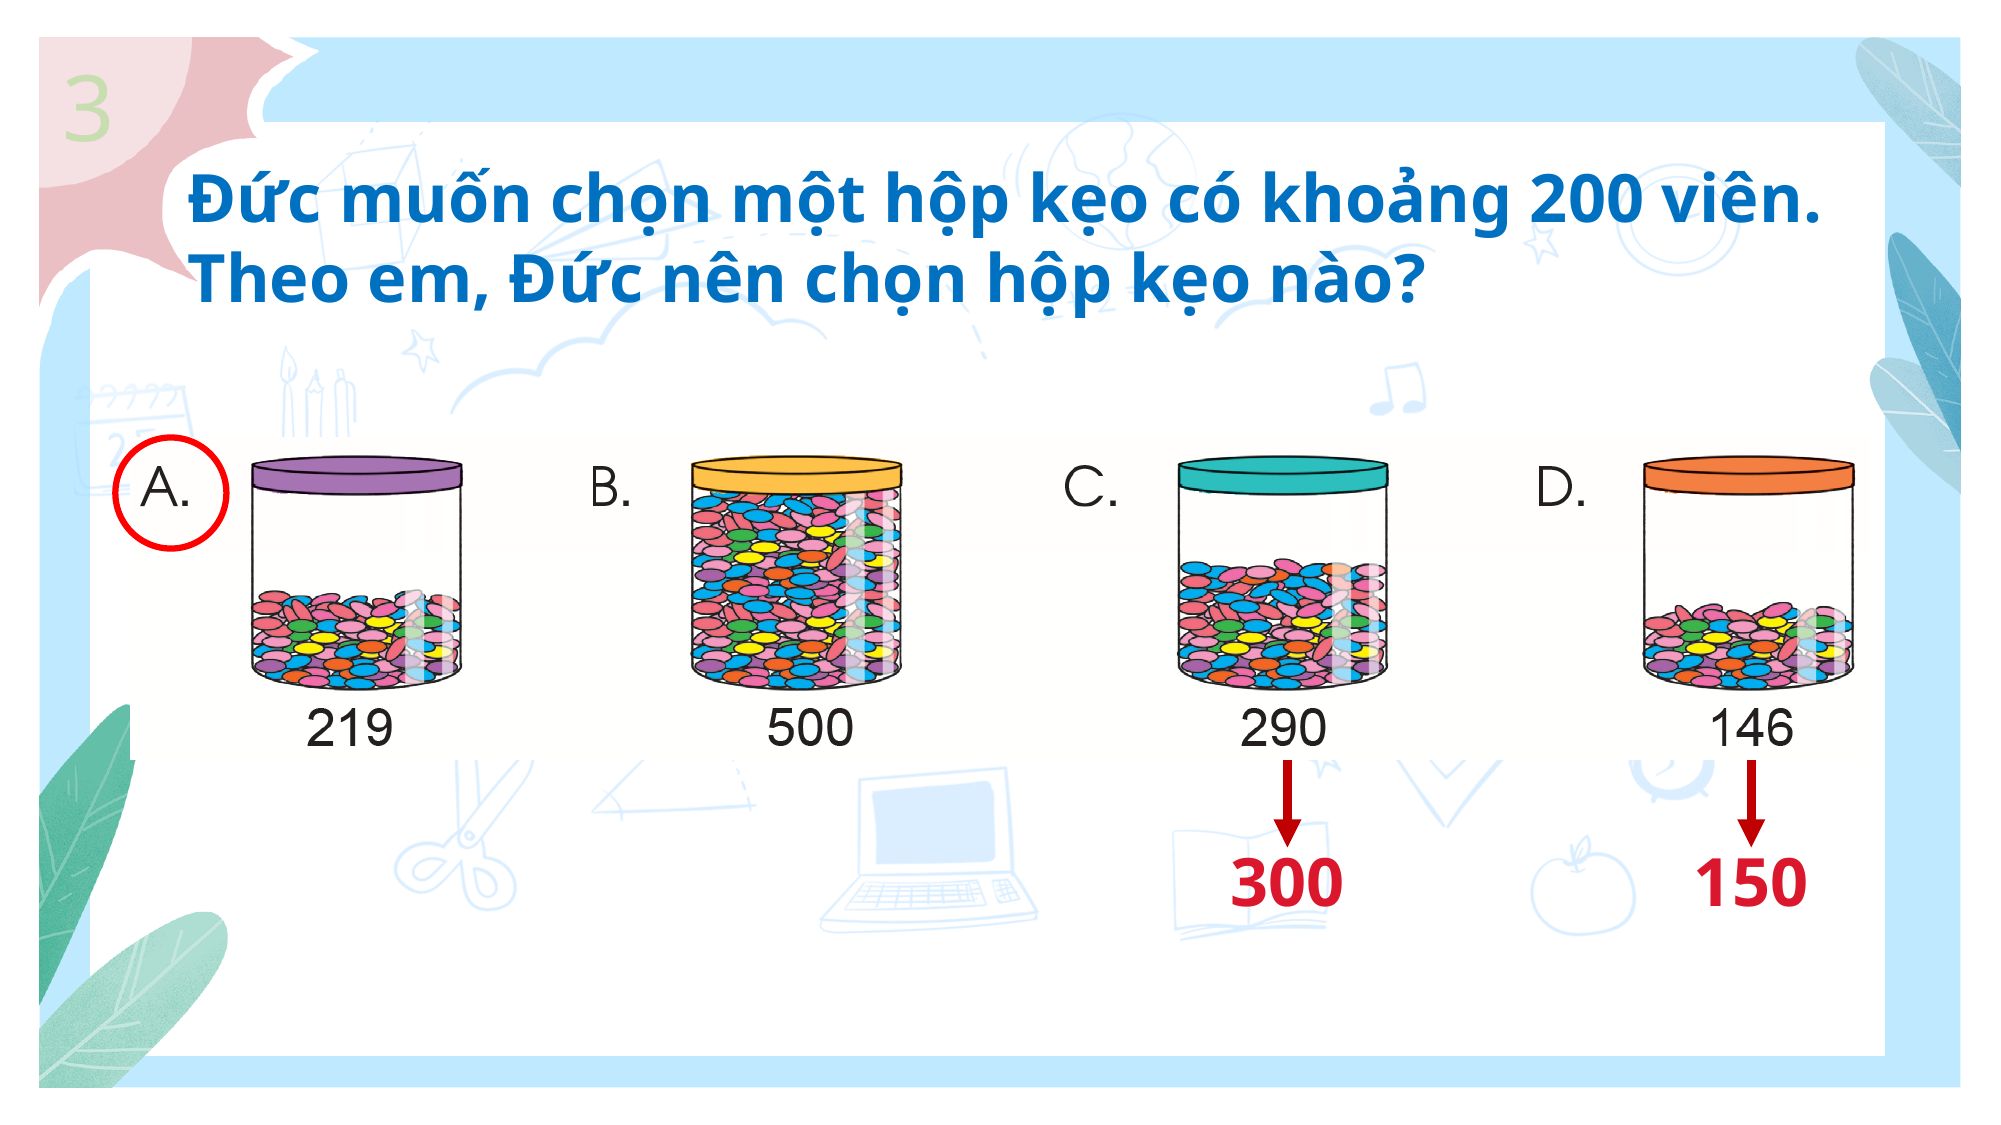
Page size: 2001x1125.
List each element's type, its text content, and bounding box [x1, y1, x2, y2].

text_box Đức muốn chọn một hộp kẹo có khoảng 200 viên. Theo em, Đức nên chọn hộp kẹo nào? [187, 155, 1888, 316]
picture [54, 316, 1945, 1035]
text_box 300 [1230, 839, 1345, 920]
text_box 3 [62, 49, 116, 160]
text_box [114, 453, 130, 533]
picture [319, 89, 1855, 155]
text_box 150 [1693, 839, 1809, 920]
